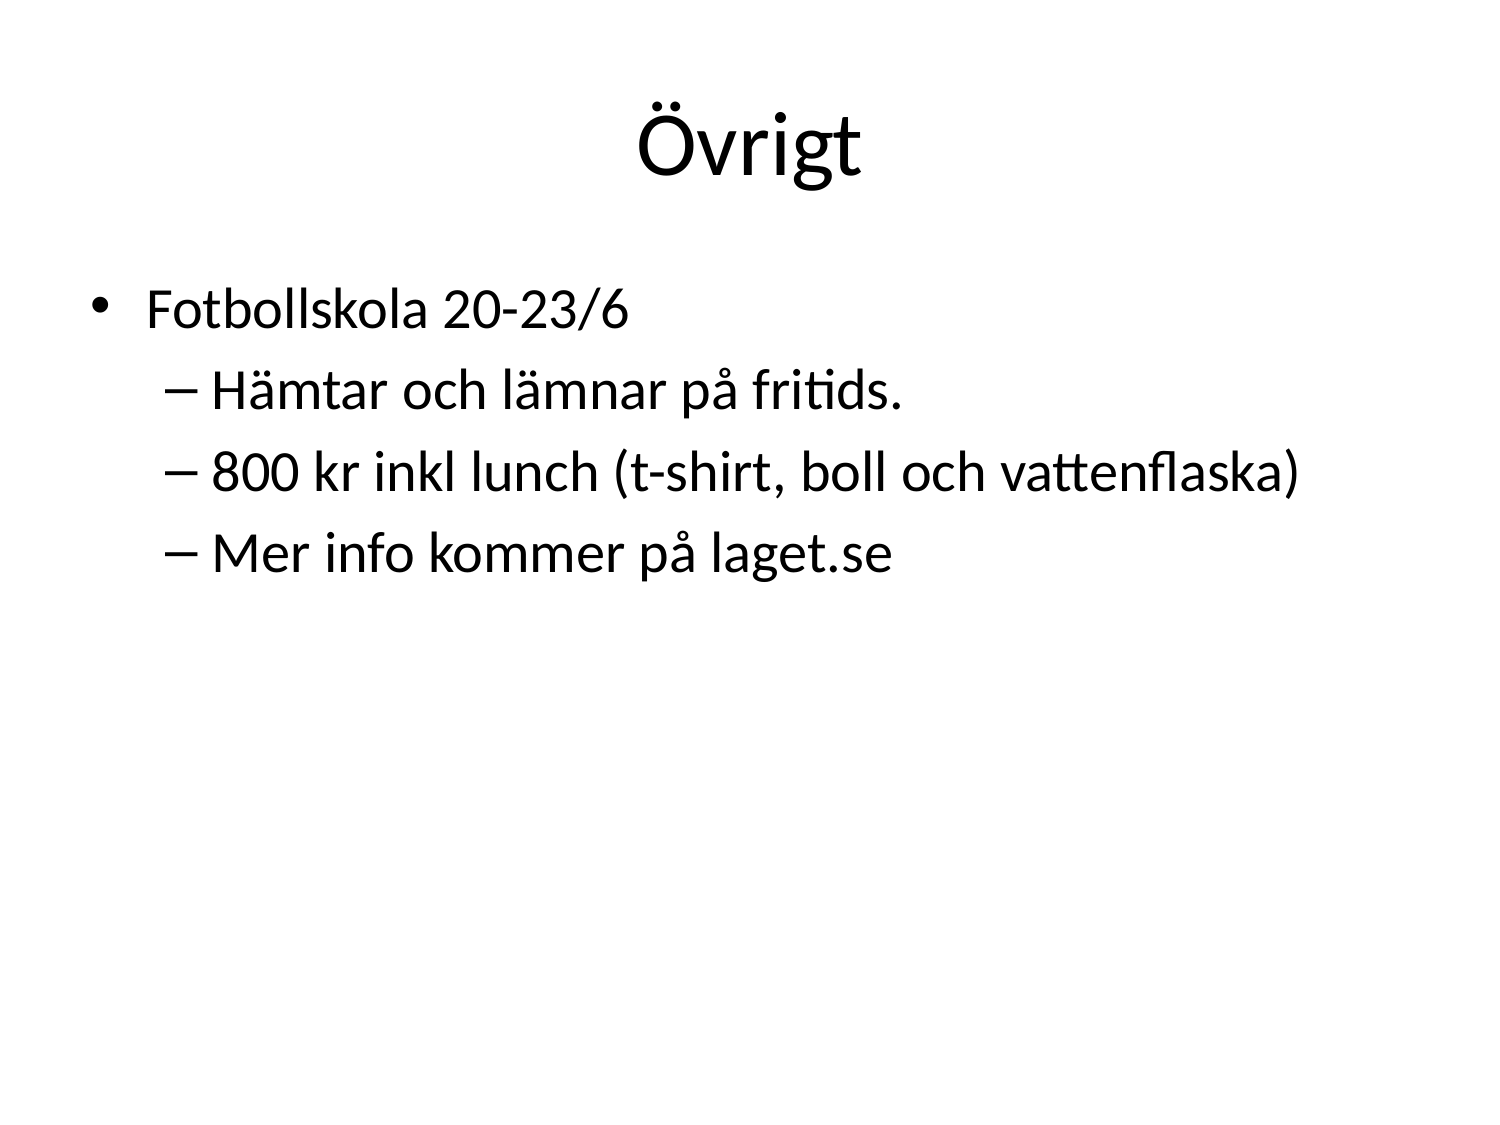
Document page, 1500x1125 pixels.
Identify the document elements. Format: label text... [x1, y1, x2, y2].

list Fotbollskola 20-23/6 Hämtar och lämnar på fritids. 800 kr inkl lunch (t-shirt, boll och vattenflaska) Mer info kommer på laget.se [75, 262, 1425, 1005]
title Övrigt [75, 45, 1425, 233]
